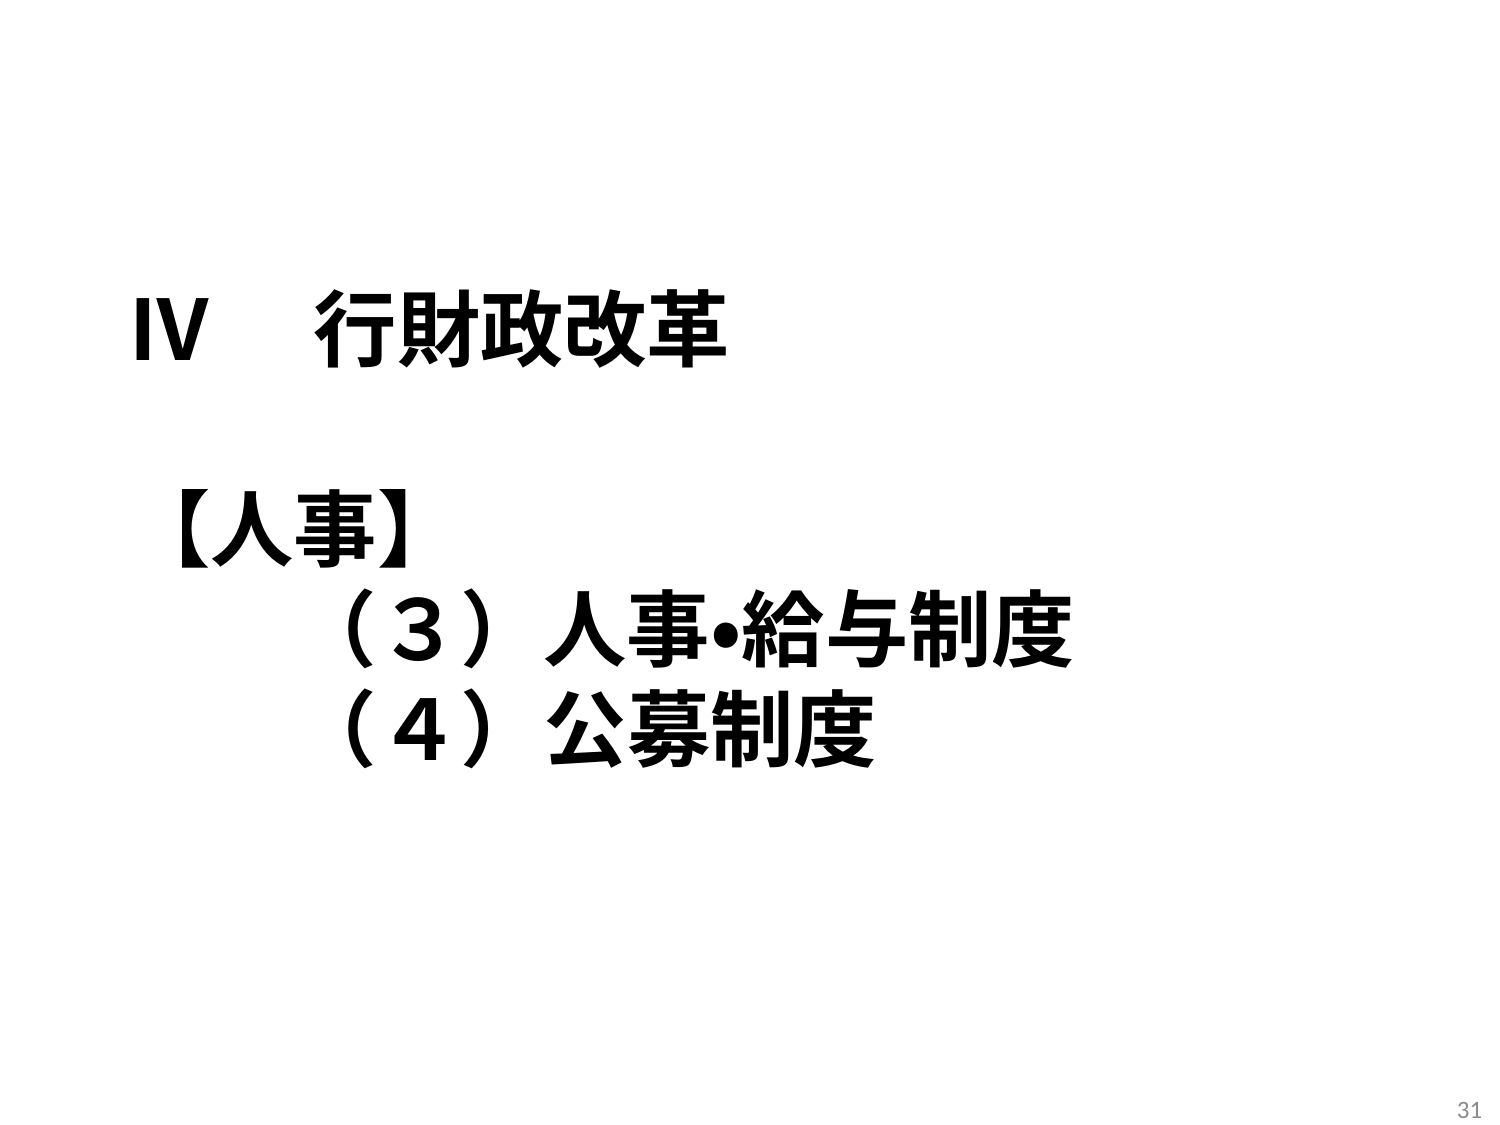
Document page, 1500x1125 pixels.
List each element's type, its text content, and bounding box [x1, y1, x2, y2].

slide_number 142 [1379, 1094, 1498, 1124]
text_box Ⅳ 行財政改革 【人事】 （３）人事・給与制度 （４）公募制度 [112, 243, 1388, 811]
